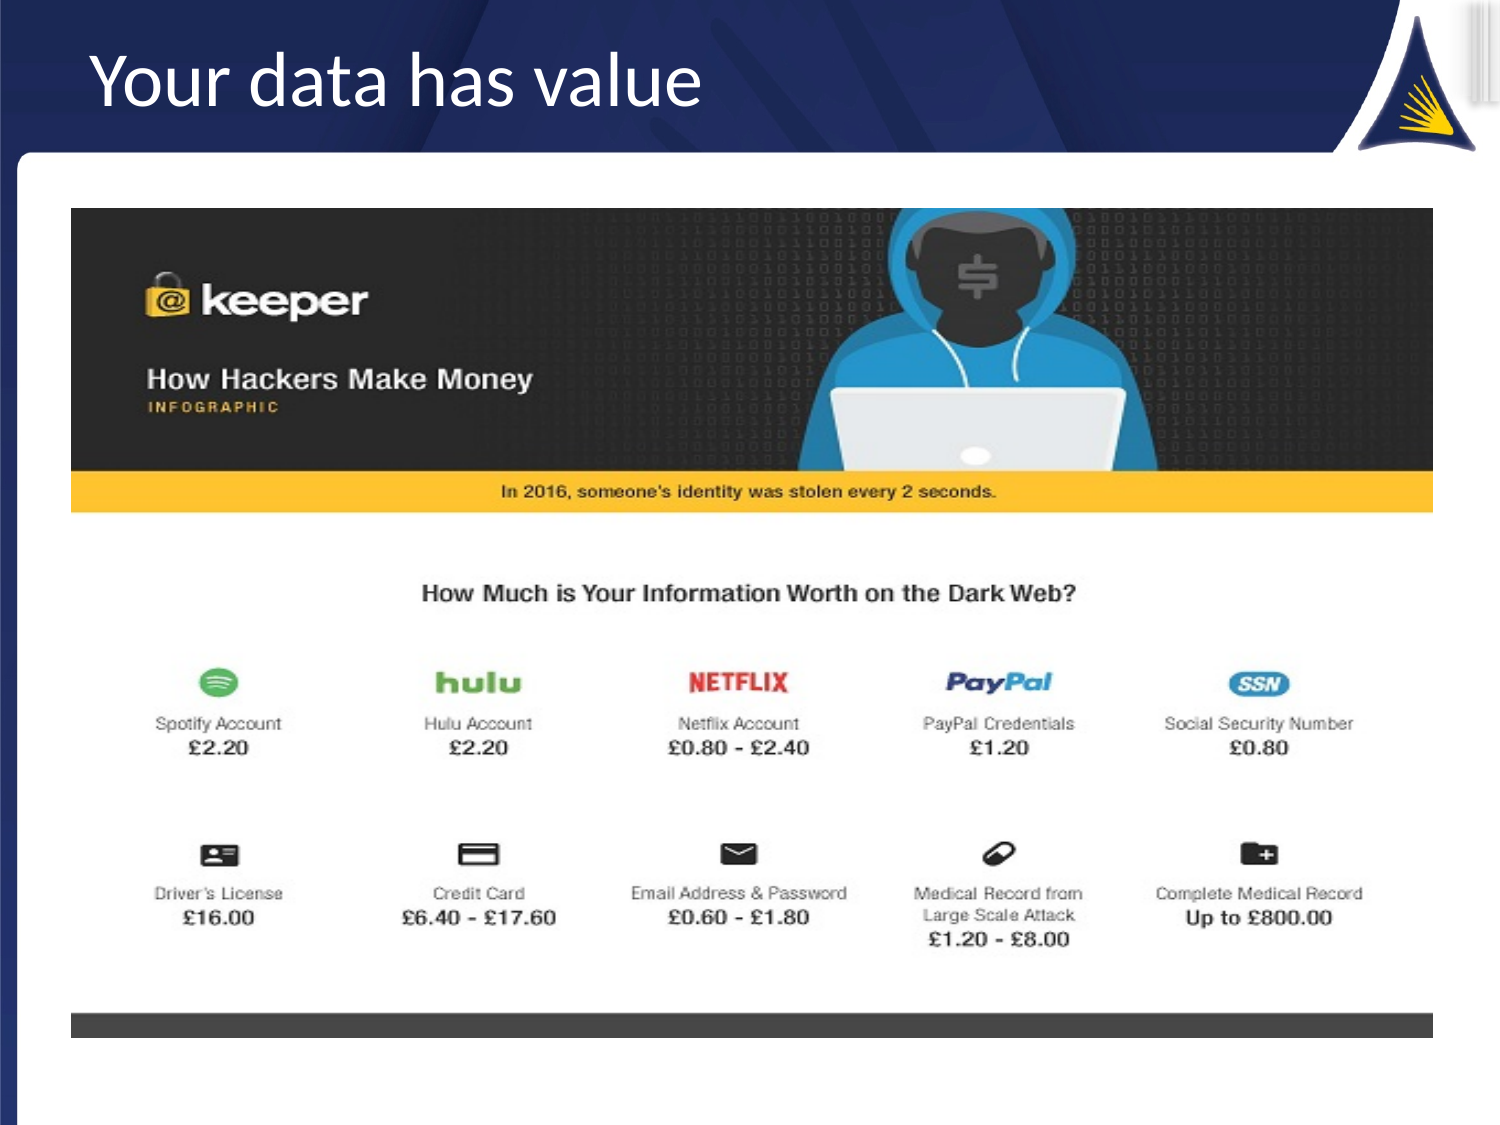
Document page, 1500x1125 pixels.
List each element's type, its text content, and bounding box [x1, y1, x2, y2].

title Your data has value [74, 16, 1326, 135]
picture [0, 0, 1500, 1125]
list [71, 207, 1433, 1038]
